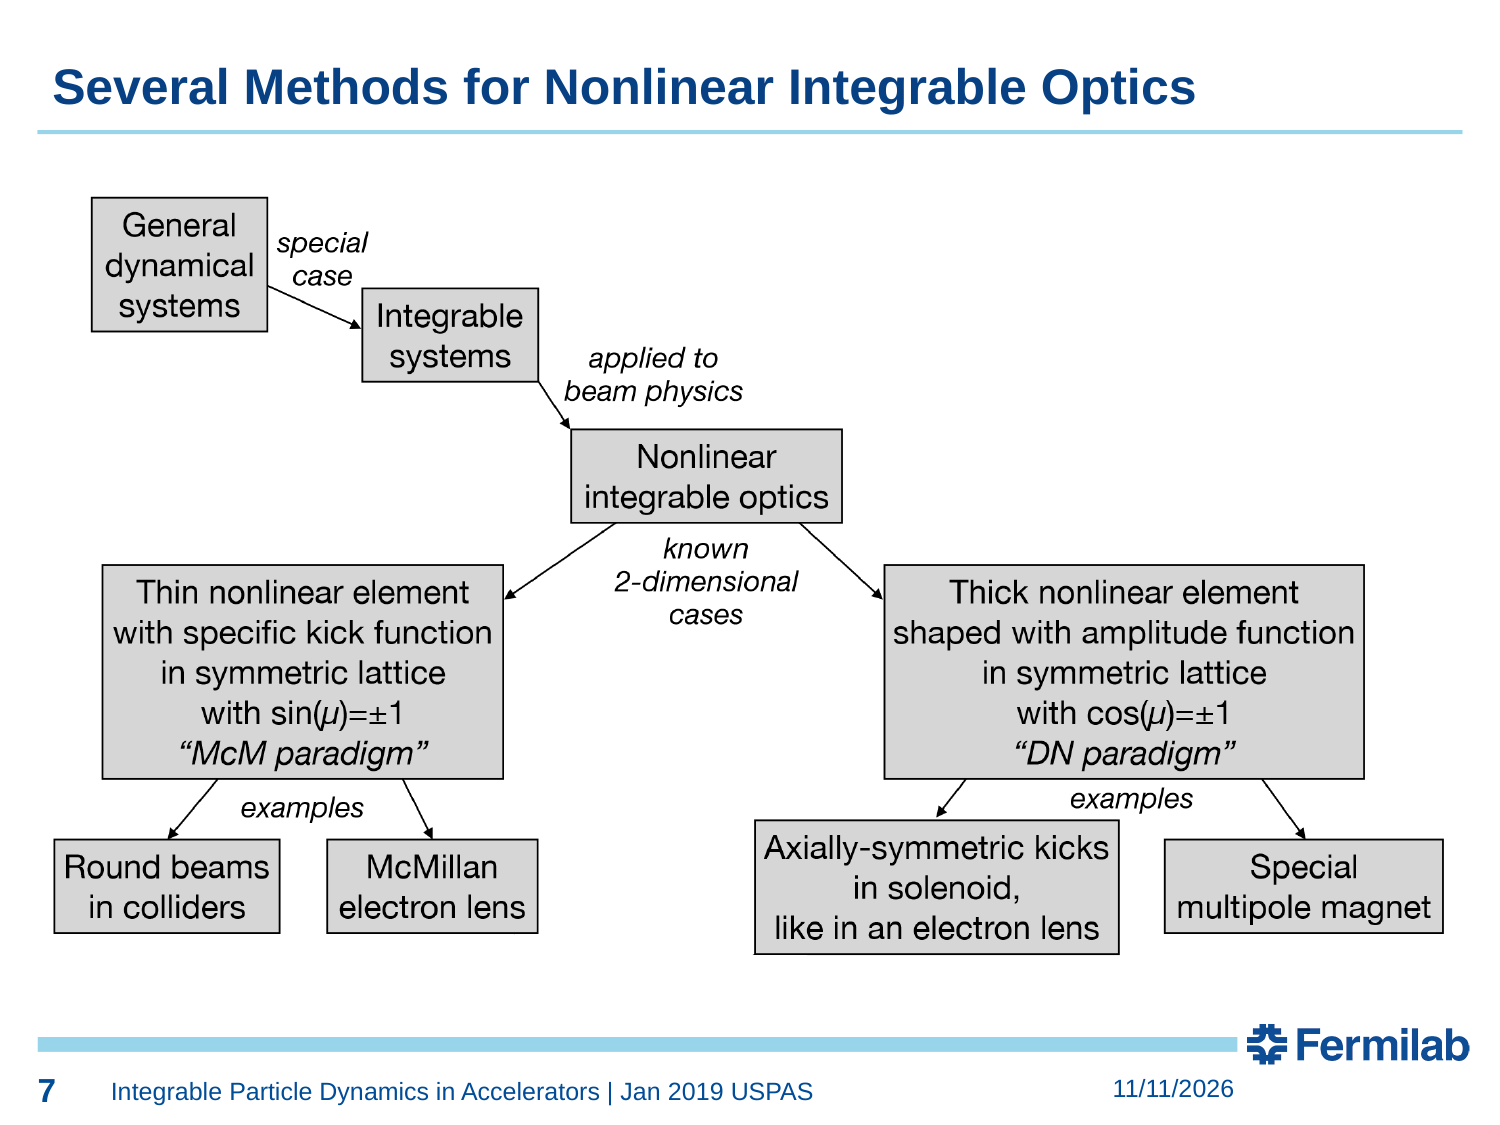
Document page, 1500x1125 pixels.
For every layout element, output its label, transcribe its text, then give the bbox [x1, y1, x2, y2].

text_box Integrable Particle Dynamics in Accelerators | Jan 2019 USPAS [110, 1075, 1087, 1116]
text_box Several Methods for Nonlinear Integrable Optics [37, 47, 1463, 137]
text_box 7 [37, 1068, 111, 1109]
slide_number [1058, 1073, 1235, 1113]
picture [0, 0, 1500, 1125]
